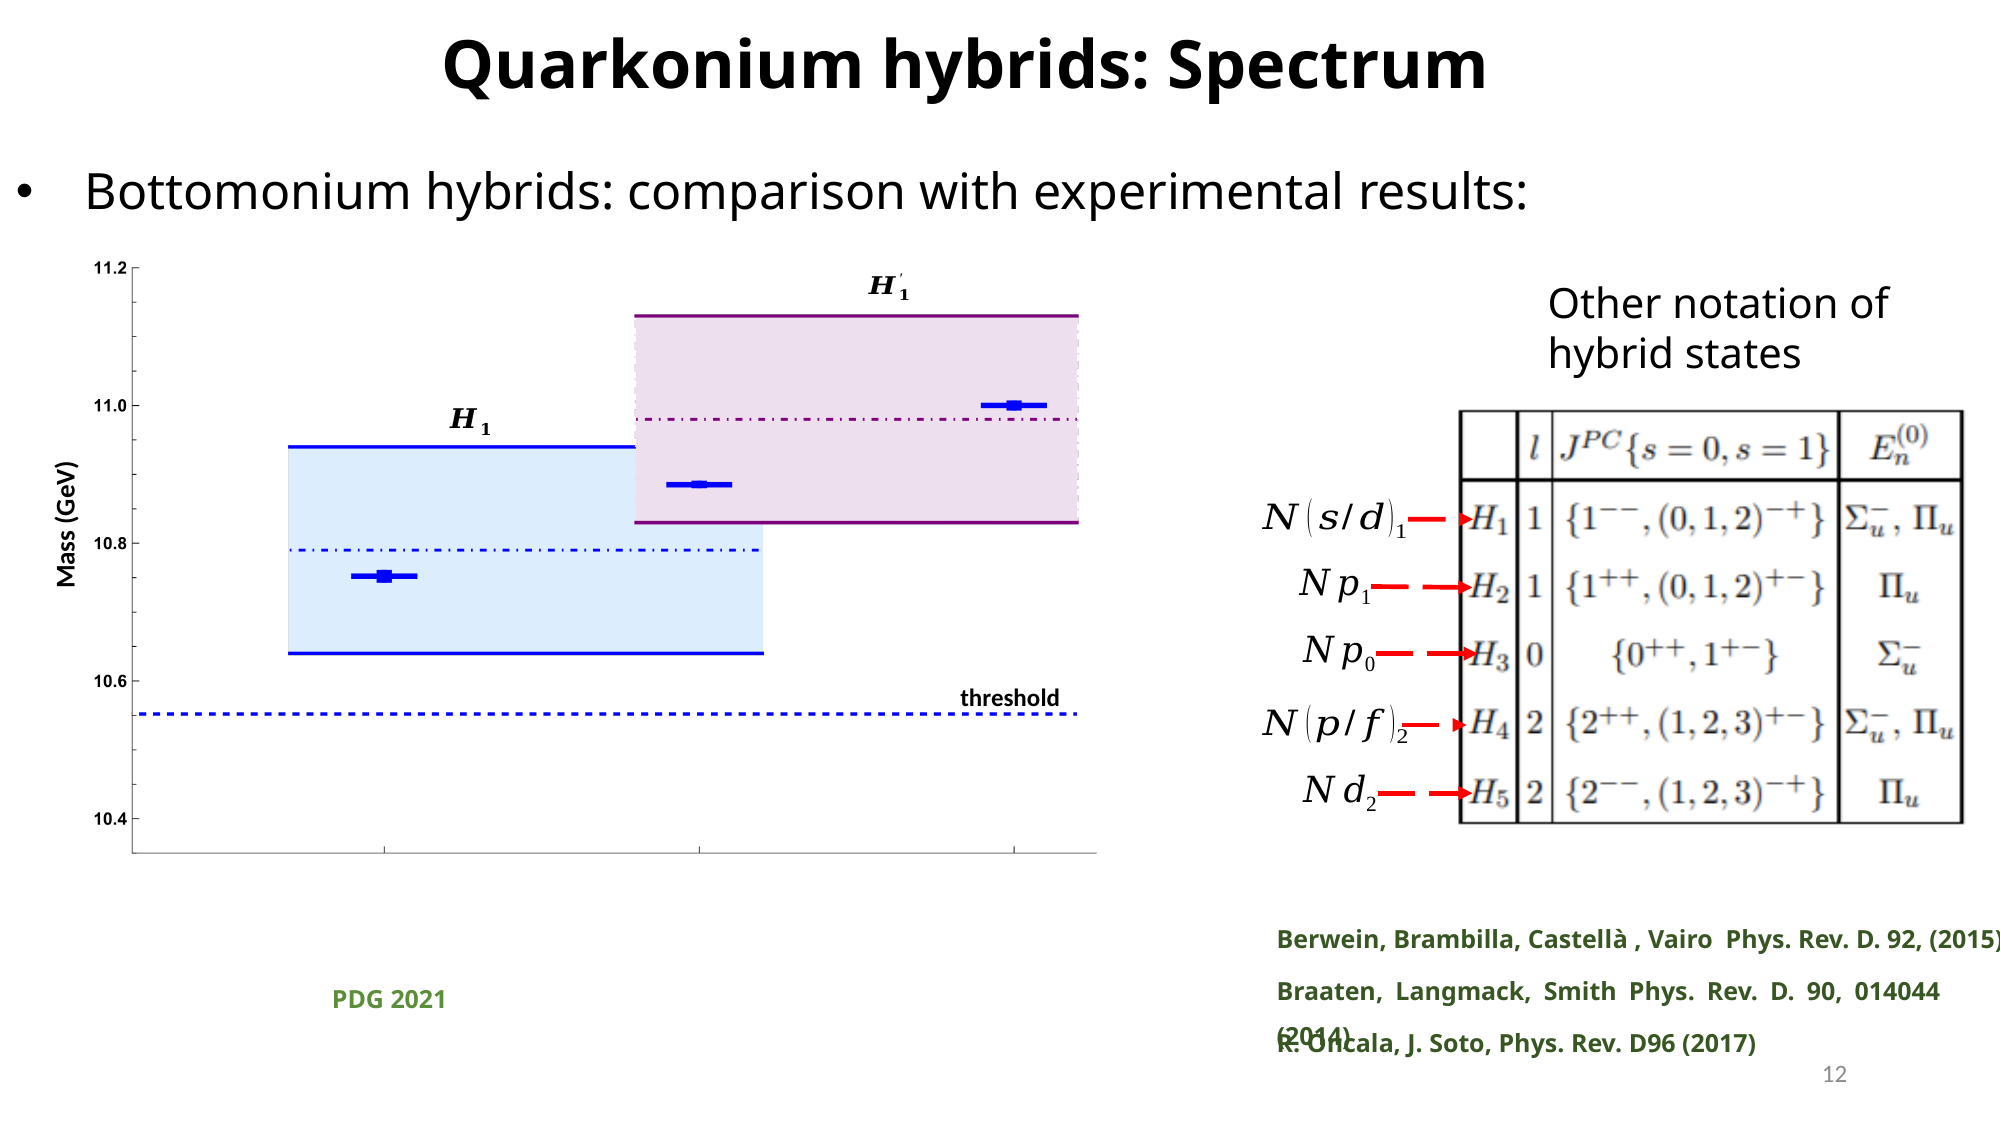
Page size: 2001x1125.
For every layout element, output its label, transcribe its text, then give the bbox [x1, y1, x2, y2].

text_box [1260, 268, 2000, 850]
text_box Berwein, Brambilla, Castellà , Vairo Phys. Rev. D. 92, (2015) [1261, 900, 2000, 961]
text_box PDG 2021 [317, 961, 900, 1021]
text_box R. Oncala, J. Soto, Phys. Rev. D96 (2017) [1261, 1005, 2000, 1065]
text_box Bottomonium hybrids: comparison with experimental results: [7, 151, 1971, 229]
slide_number 12 [1412, 1065, 1863, 1103]
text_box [40, 258, 1097, 915]
text_box Quarkonium hybrids: Spectrum [426, 14, 1505, 110]
text_box Braaten, Langmack, Smith Phys. Rev. D. 90, 014044 (2014) [1261, 961, 1968, 1005]
